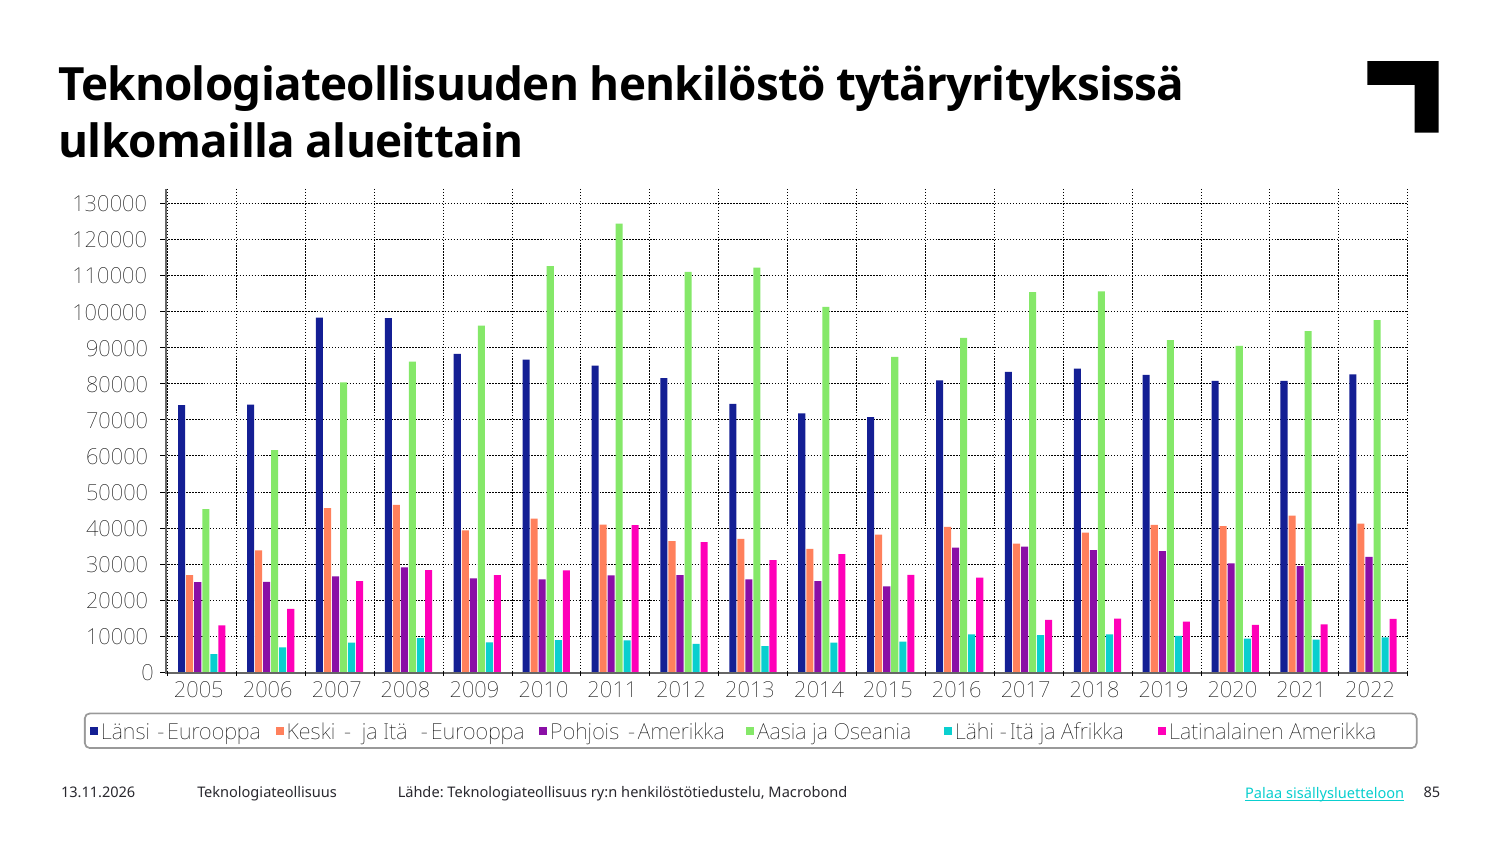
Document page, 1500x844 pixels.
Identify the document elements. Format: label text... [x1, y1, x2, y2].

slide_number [46, 775, 182, 803]
list Lähde: Teknologiateollisuus ry:n henkilöstötiedustelu, Macrobond [382, 775, 1088, 803]
footer Teknologiateollisuus [182, 775, 382, 803]
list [63, 180, 1438, 763]
slide_number 85 [1313, 775, 1456, 803]
list Teknologiateollisuuden henkilöstö tytäryrityksissä ulkomailla alueittain [41, 46, 1353, 153]
text_box Palaa sisällysluetteloon [1230, 776, 1443, 804]
